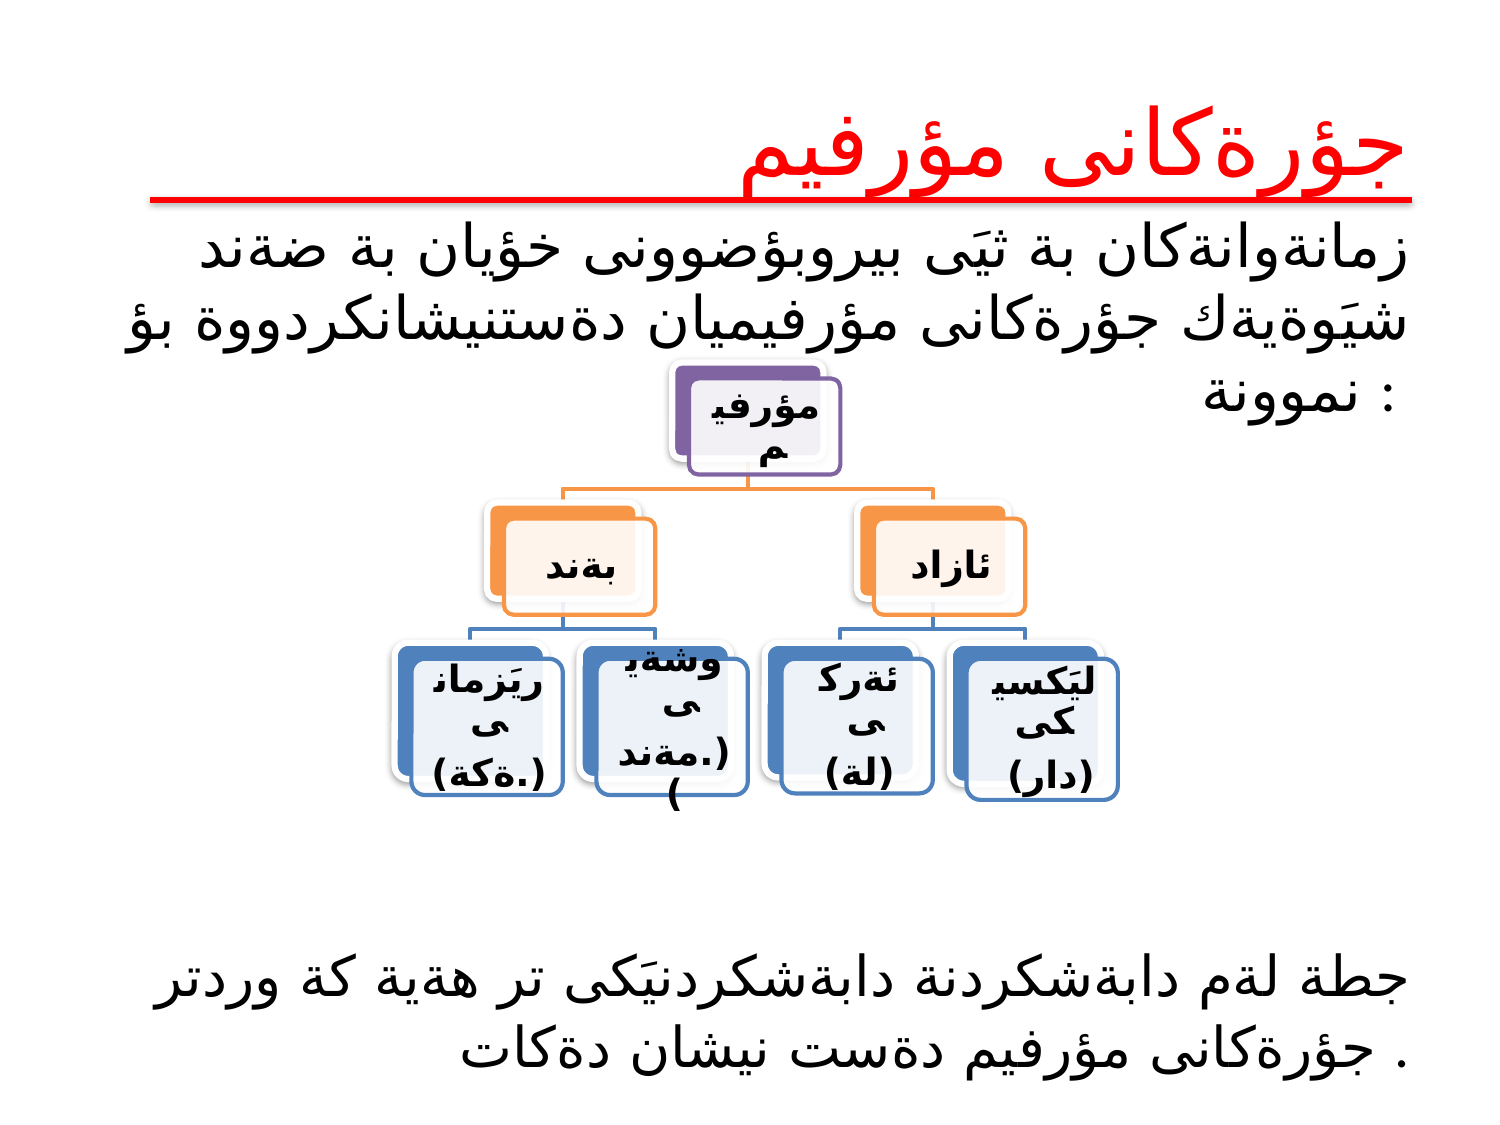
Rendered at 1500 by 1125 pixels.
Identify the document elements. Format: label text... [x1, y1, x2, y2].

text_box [237, 362, 1276, 801]
title جؤرةكانى مؤرفيم [75, 45, 1425, 200]
list زمانةوانةكان بة ثيَى بيروبؤضوونى خؤيان بة ضةند شيَوةيةك جؤرةكانى مؤرفيميان دةستنيشانكردووة بؤ نموونة : جطة لةم دابةشكردنة دابةشكردنيَكى تر هةية كة وردتر جؤرةكانى مؤرفيم دةست نيشان دةكات . [75, 200, 1425, 1088]
